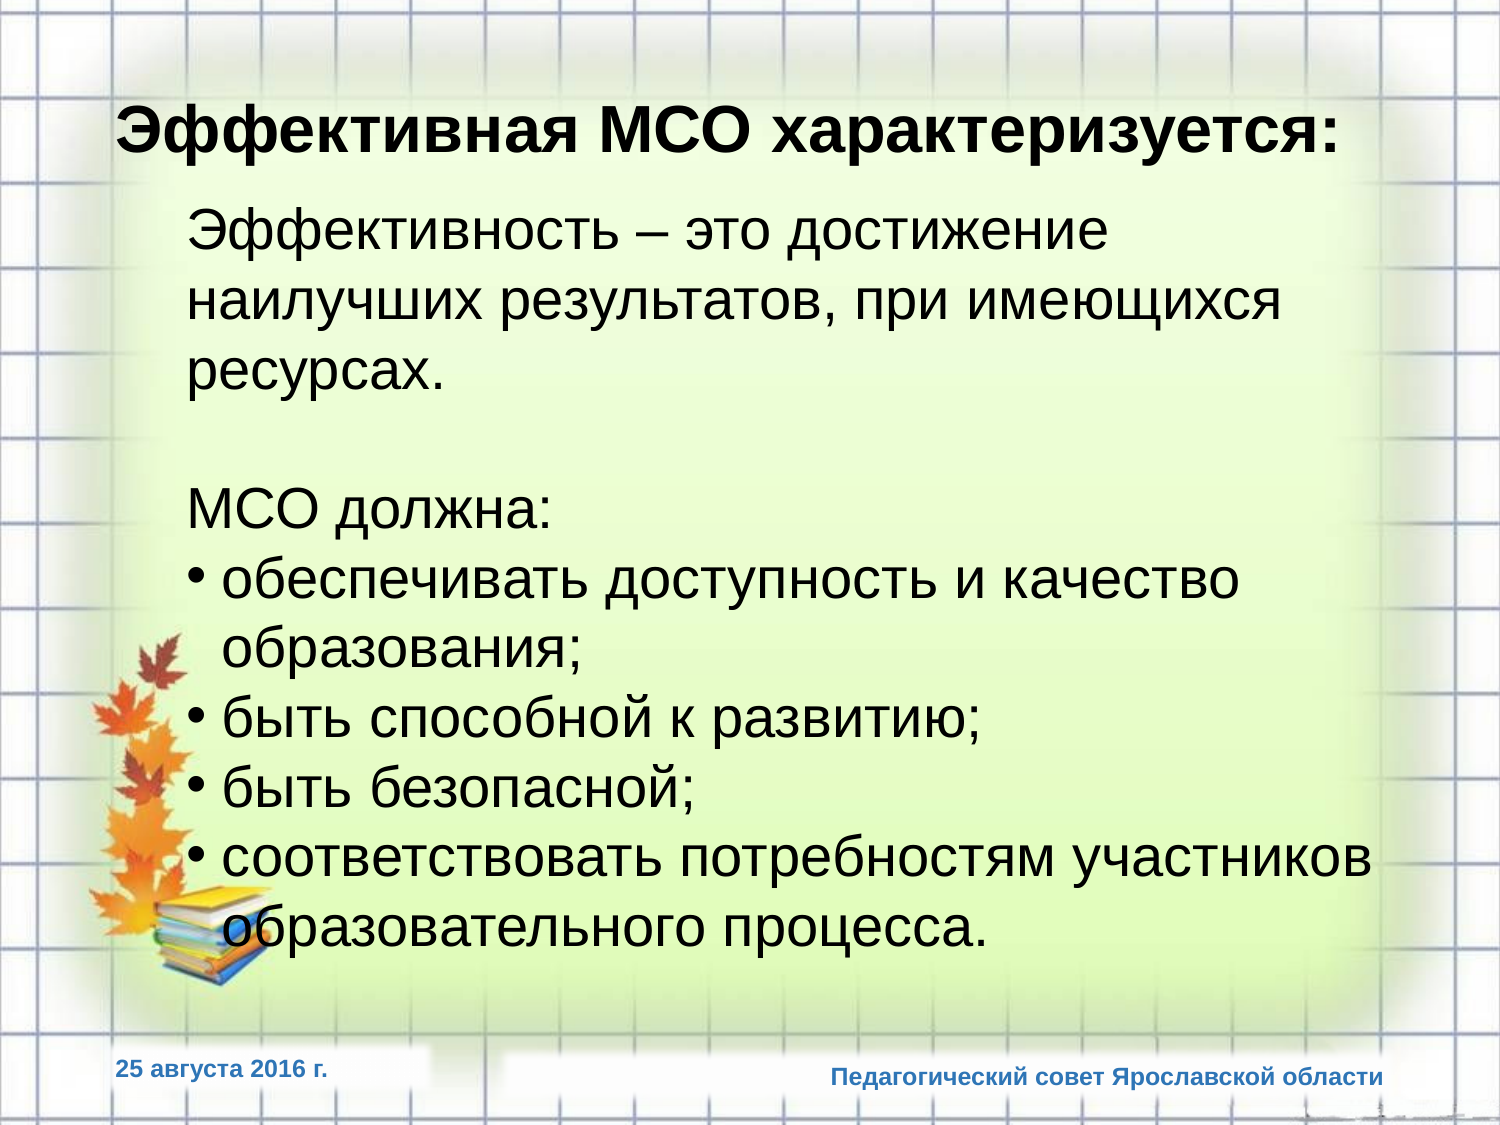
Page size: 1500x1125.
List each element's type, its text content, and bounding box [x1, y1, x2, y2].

list Эффективность – это достижение наилучших результатов, при имеющихся ресурсах. МСО должна: обеспечивать доступность и качество образования; быть способной к развитию; быть безопасной; соответствовать потребностям участников образовательного процесса. [171, 184, 1430, 966]
title Эффективная МСО характеризуется: [100, 42, 1451, 220]
